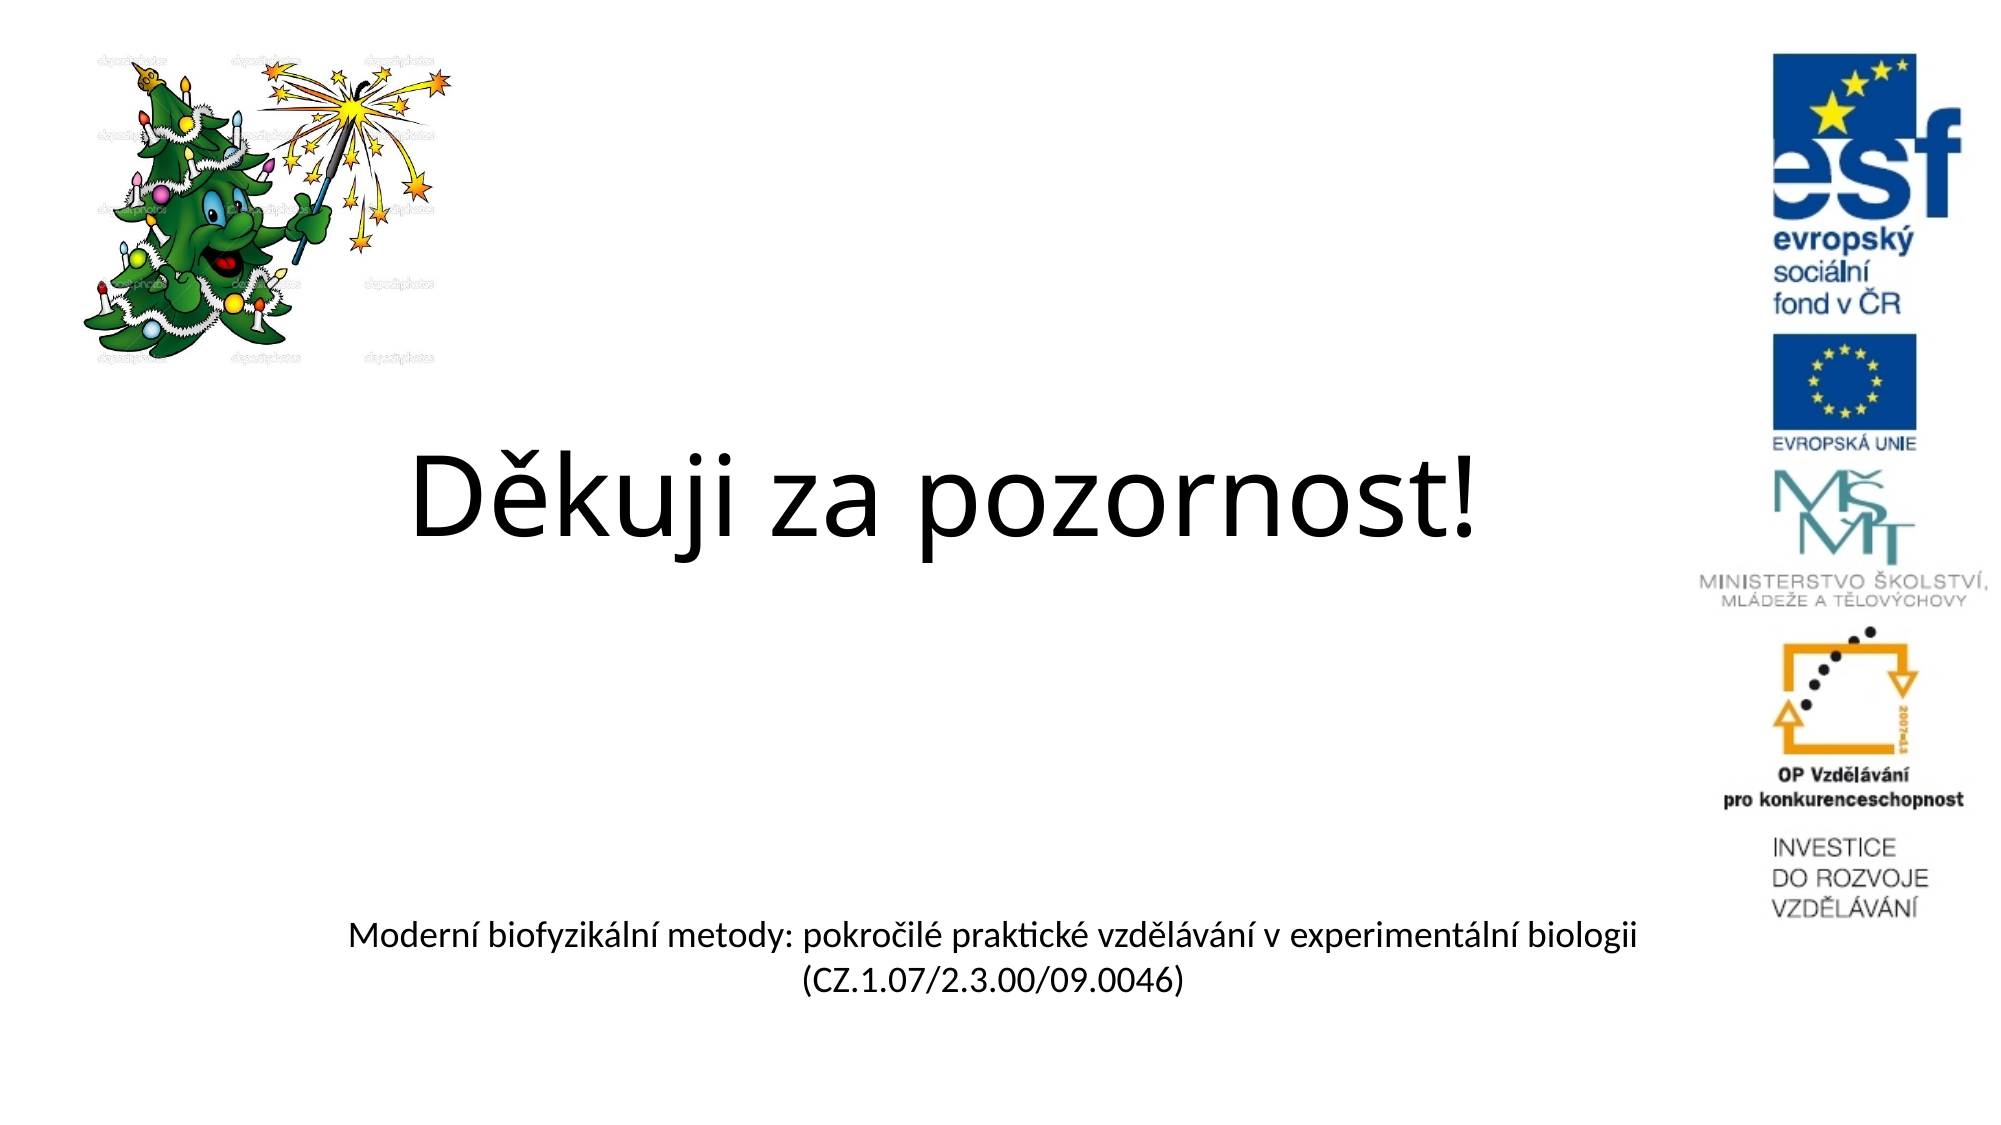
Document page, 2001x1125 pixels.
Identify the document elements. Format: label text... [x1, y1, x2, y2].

text_box Moderní biofyzikální metody: pokročilé praktické vzdělávání v experimentální biologii (CZ.1.07/2.3.00/09.0046) [153, 902, 1834, 1008]
title Děkuji za pozornost! [80, 391, 1687, 609]
picture [1687, 0, 2000, 945]
picture [75, 19, 456, 401]
